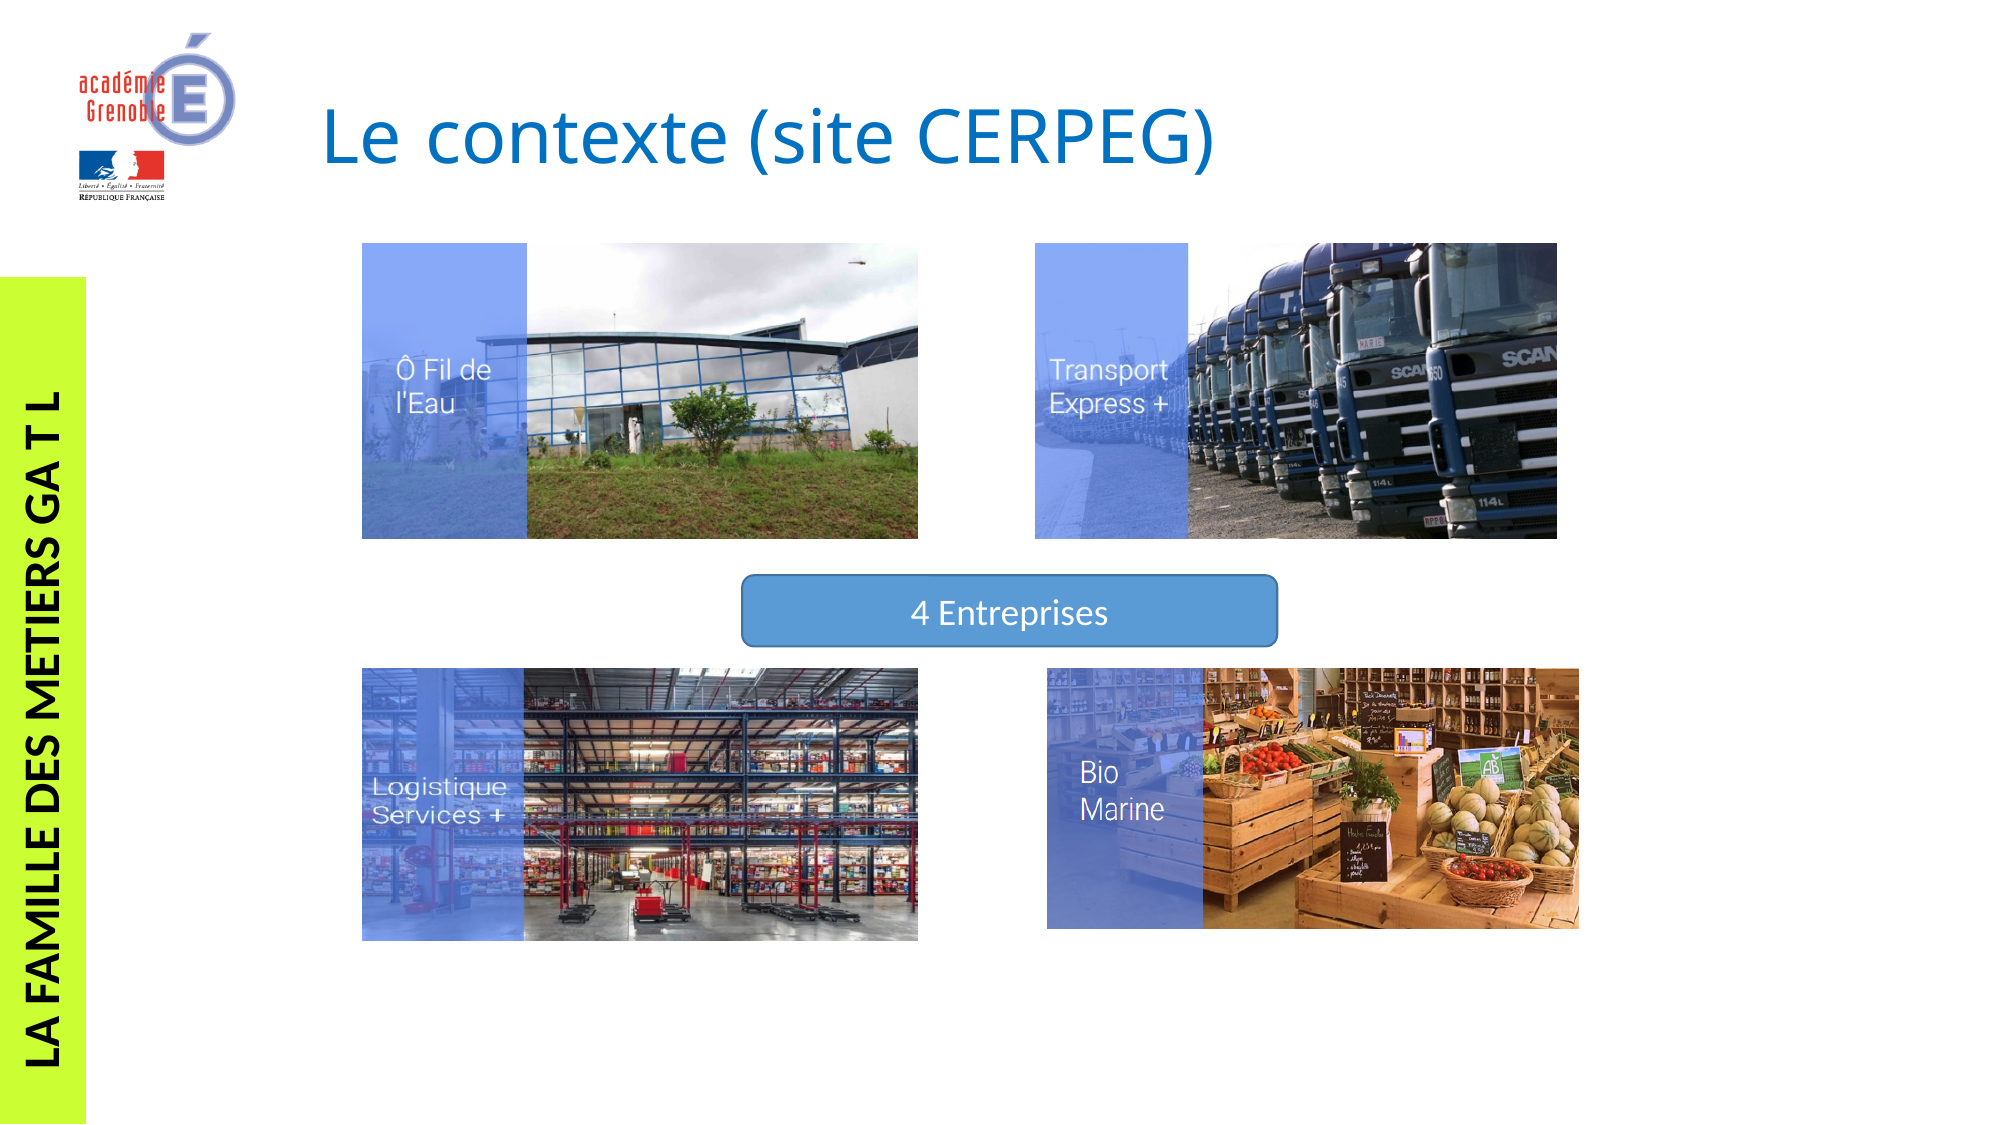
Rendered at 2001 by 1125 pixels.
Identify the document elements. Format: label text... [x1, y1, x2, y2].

picture [1035, 243, 1557, 539]
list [362, 243, 918, 539]
picture [362, 668, 918, 941]
text_box 4 Entreprises [741, 574, 1279, 648]
text_box LA FAMILLE DES METIERS GA T L [0, 277, 86, 1124]
picture [1047, 668, 1579, 929]
title Le contexte (site CERPEG) [304, 25, 2000, 243]
picture [43, 23, 255, 218]
